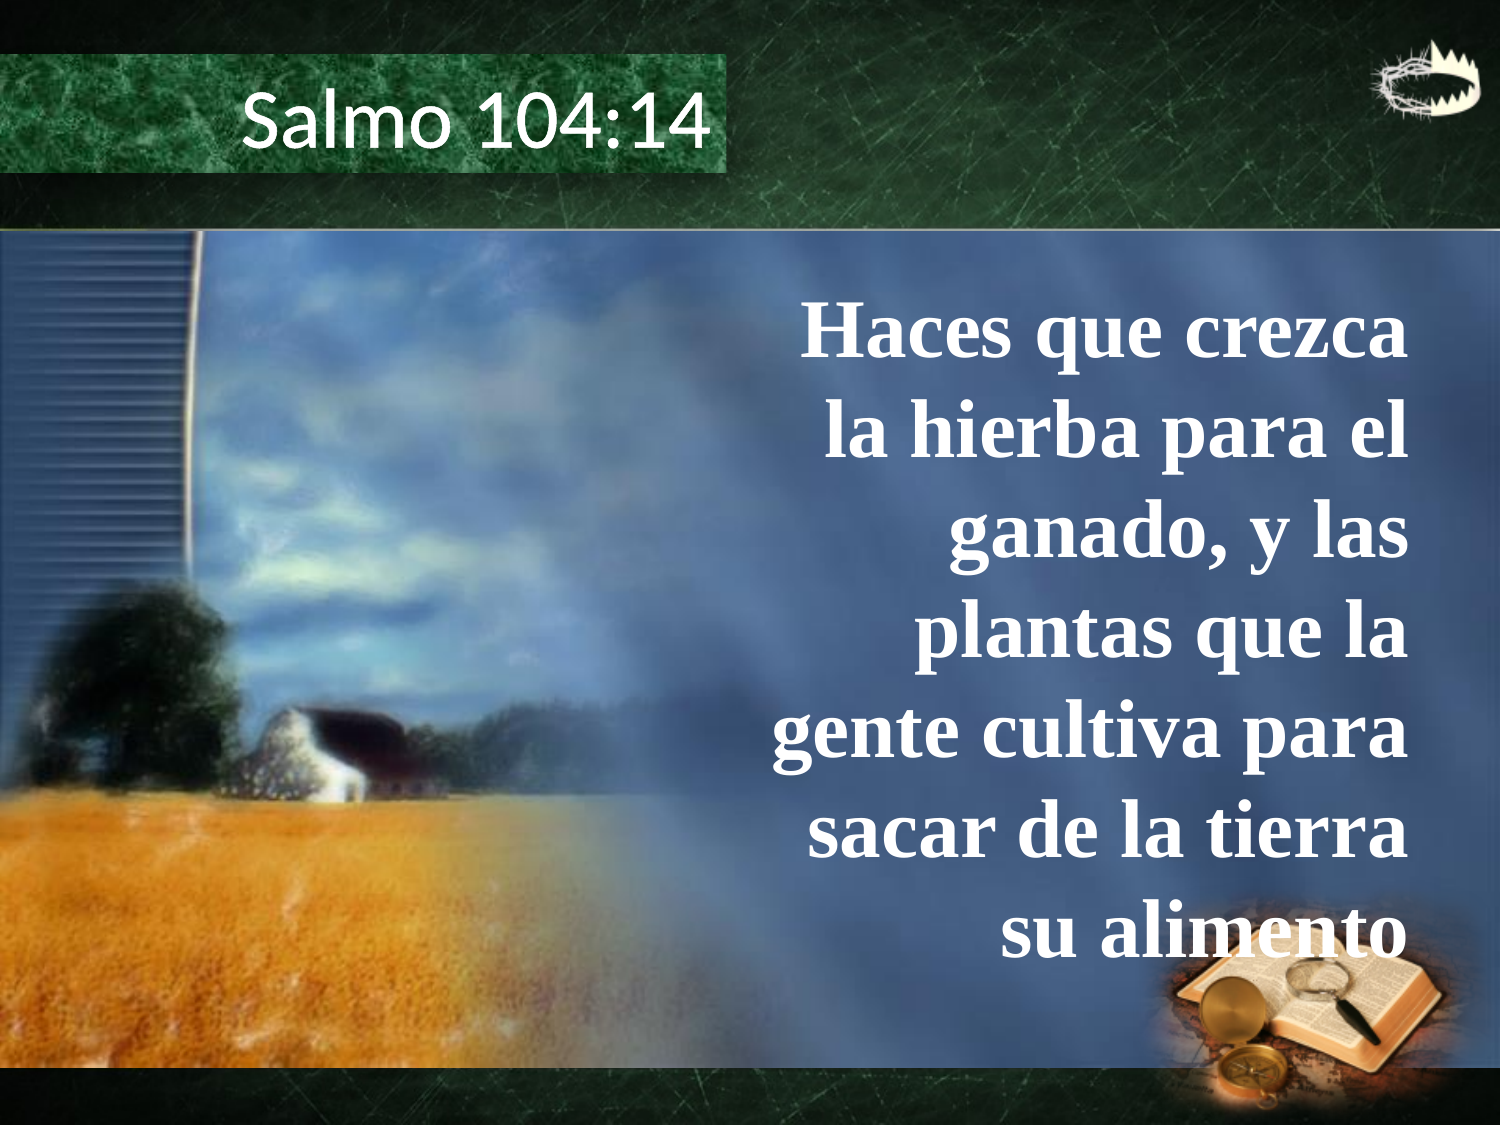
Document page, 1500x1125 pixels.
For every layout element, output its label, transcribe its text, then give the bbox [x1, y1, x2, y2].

title Salmo 104:14 [0, 54, 727, 173]
picture [0, 0, 1500, 1125]
